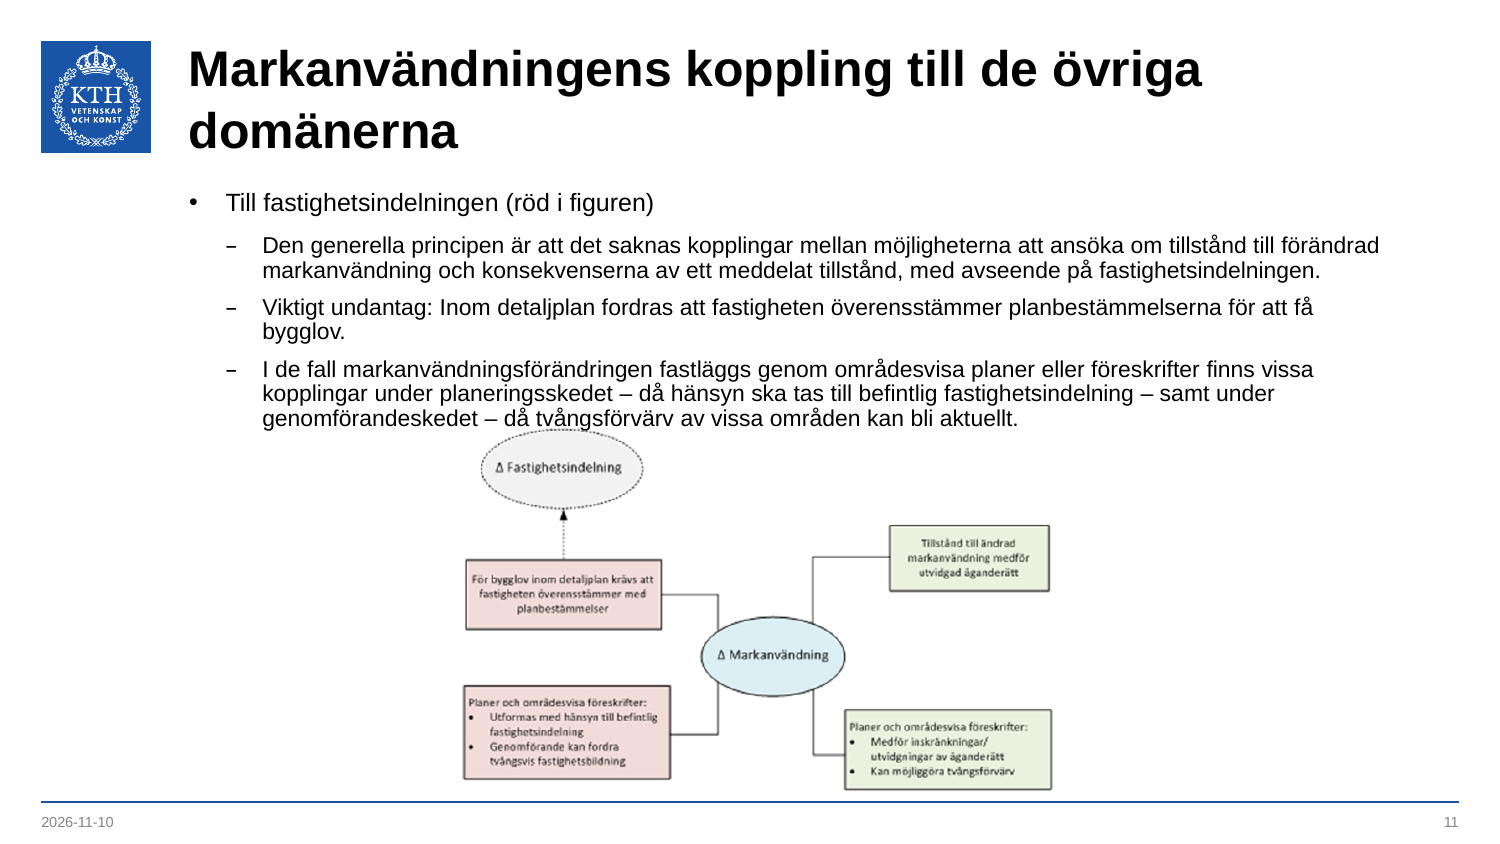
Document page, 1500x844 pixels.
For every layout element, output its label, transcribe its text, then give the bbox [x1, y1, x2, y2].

title Markanvändningens koppling till de övriga domänerna [173, 41, 1413, 152]
picture [461, 426, 1057, 794]
slide_number 11 [1121, 811, 1459, 832]
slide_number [41, 811, 379, 832]
list Till fastighetsindelningen (röd i figuren) Den generella principen är att det saknas kopplingar mellan möjligheterna att ansöka om tillstånd till förändrad markanvändning och konsekvenserna av ett meddelat tillstånd, med avseende på fastighetsindelningen. Viktigt undantag: Inom detaljplan fordras att fastigheten överensstämmer planbestämmelserna för att få bygglov. I de fall markanvändningsförändringen fastläggs genom områdesvisa planer eller föreskrifter finns vissa kopplingar under planeringsskedet – då hänsyn ska tas till befintlig fastighetsindelning – samt under genomförandeskedet – då tvångsförvärv av vissa områden kan bli aktuellt. [174, 182, 1415, 775]
